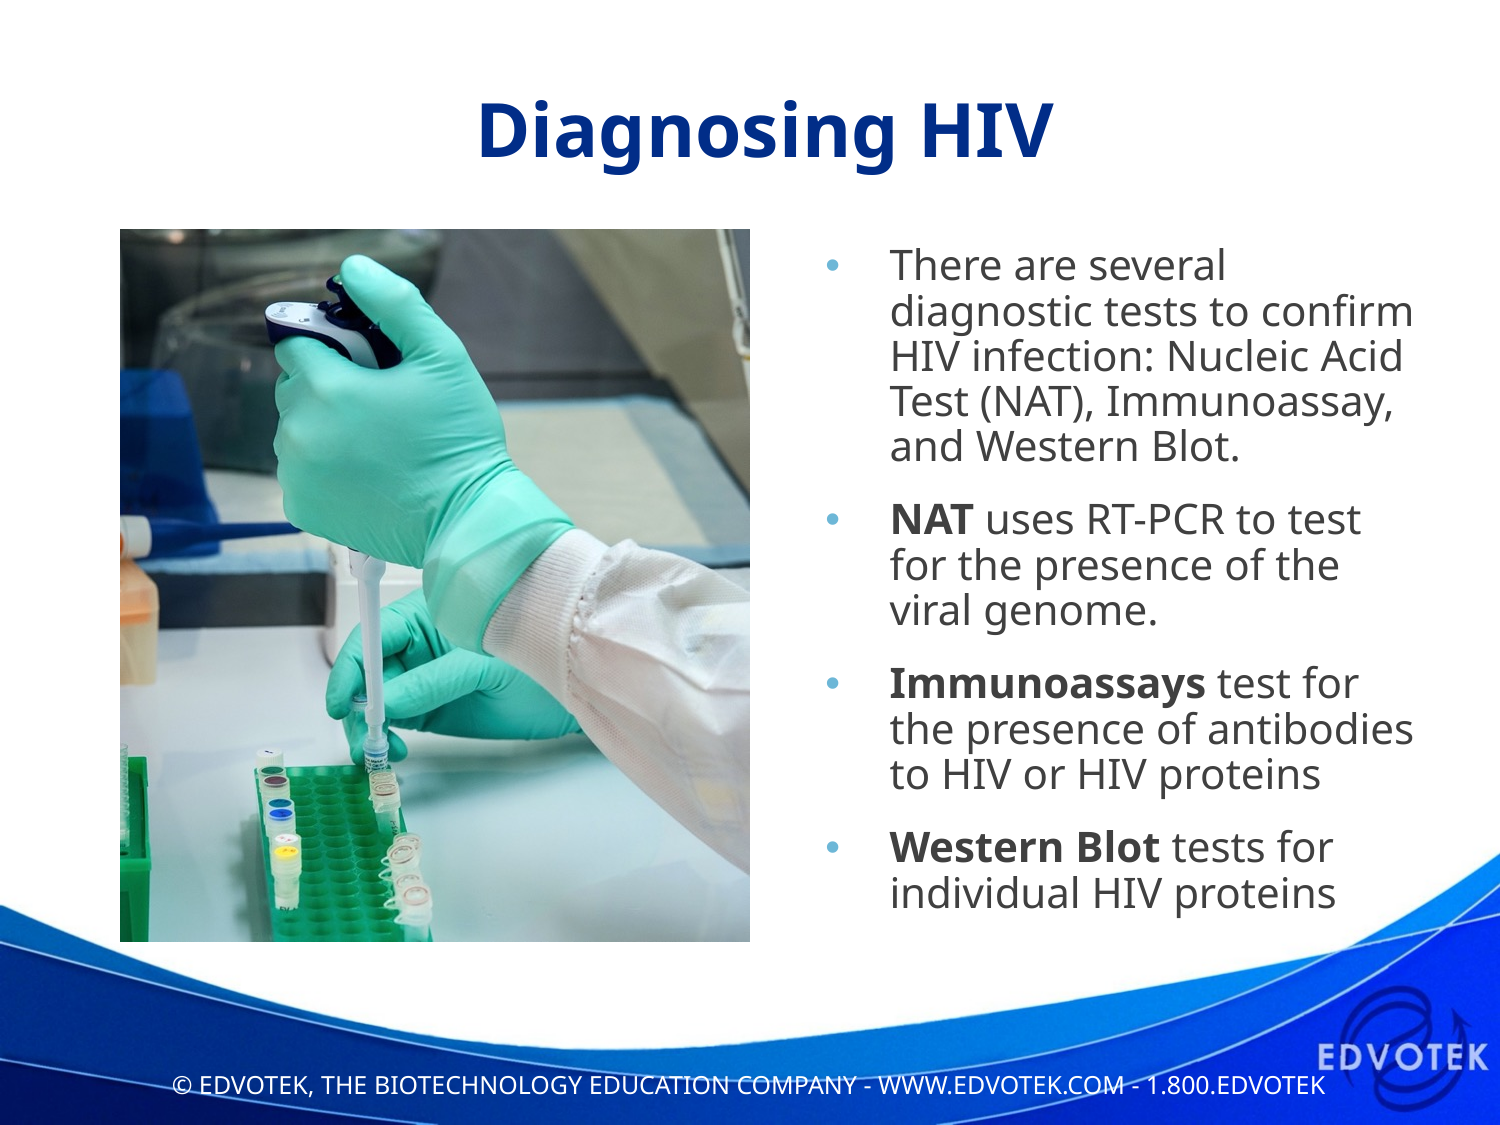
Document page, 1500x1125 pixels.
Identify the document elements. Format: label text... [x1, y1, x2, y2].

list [119, 229, 751, 943]
title Diagnosing HIV [120, 17, 1410, 237]
picture [0, 0, 1500, 1125]
list There are several diagnostic tests to confirm HIV infection: Nucleic Acid Test (NAT), Immunoassay, and Western Blot. NAT uses RT-PCR to test for the presence of the viral genome. Immunoassays test for the presence of antibodies to HIV or HIV proteins Western Blot tests for individual HIV proteins [800, 236, 1431, 950]
